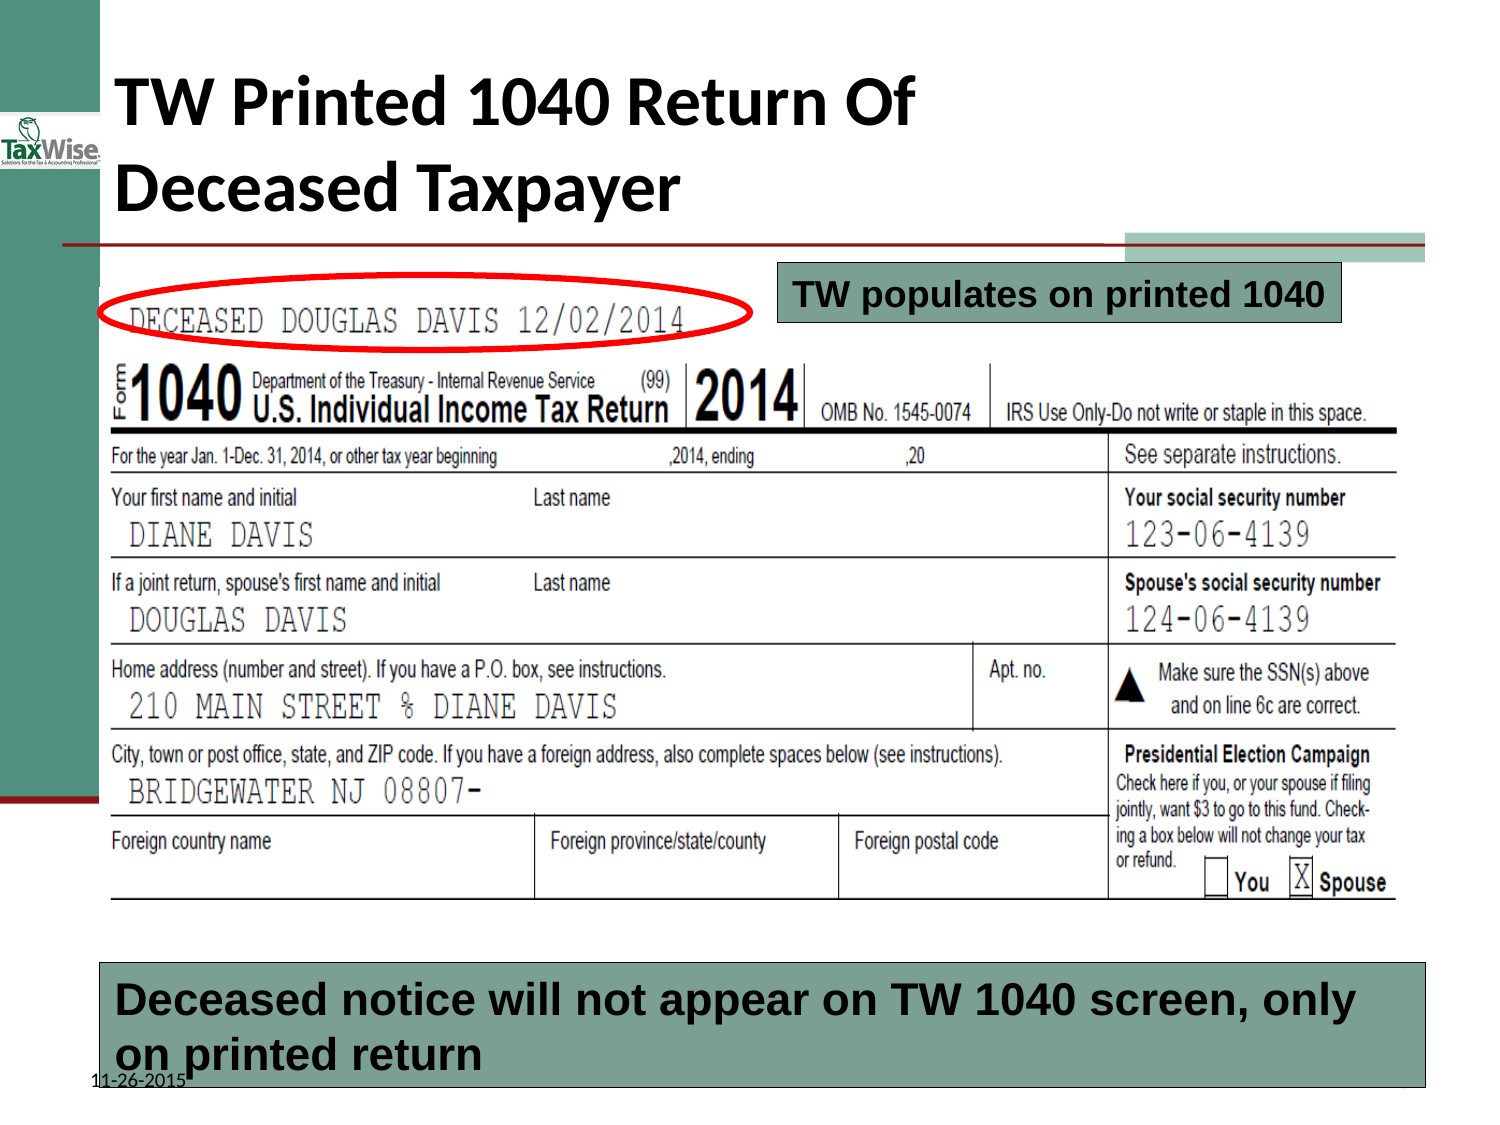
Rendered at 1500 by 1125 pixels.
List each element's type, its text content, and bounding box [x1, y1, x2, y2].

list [99, 287, 1401, 901]
title TW Printed 1040 Return Of Deceased Taxpayer [99, 45, 1425, 234]
picture [0, 112, 101, 170]
footer NJ TAX TY2014 v2 [496, 1050, 1004, 1100]
slide_number 13 [1112, 1049, 1426, 1101]
text_box TW populates on printed 1040 [777, 262, 1342, 285]
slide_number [74, 1049, 401, 1100]
text_box [203, 274, 647, 285]
text_box Deceased notice will not appear on TW 1040 screen, only on printed return [99, 962, 1426, 1088]
